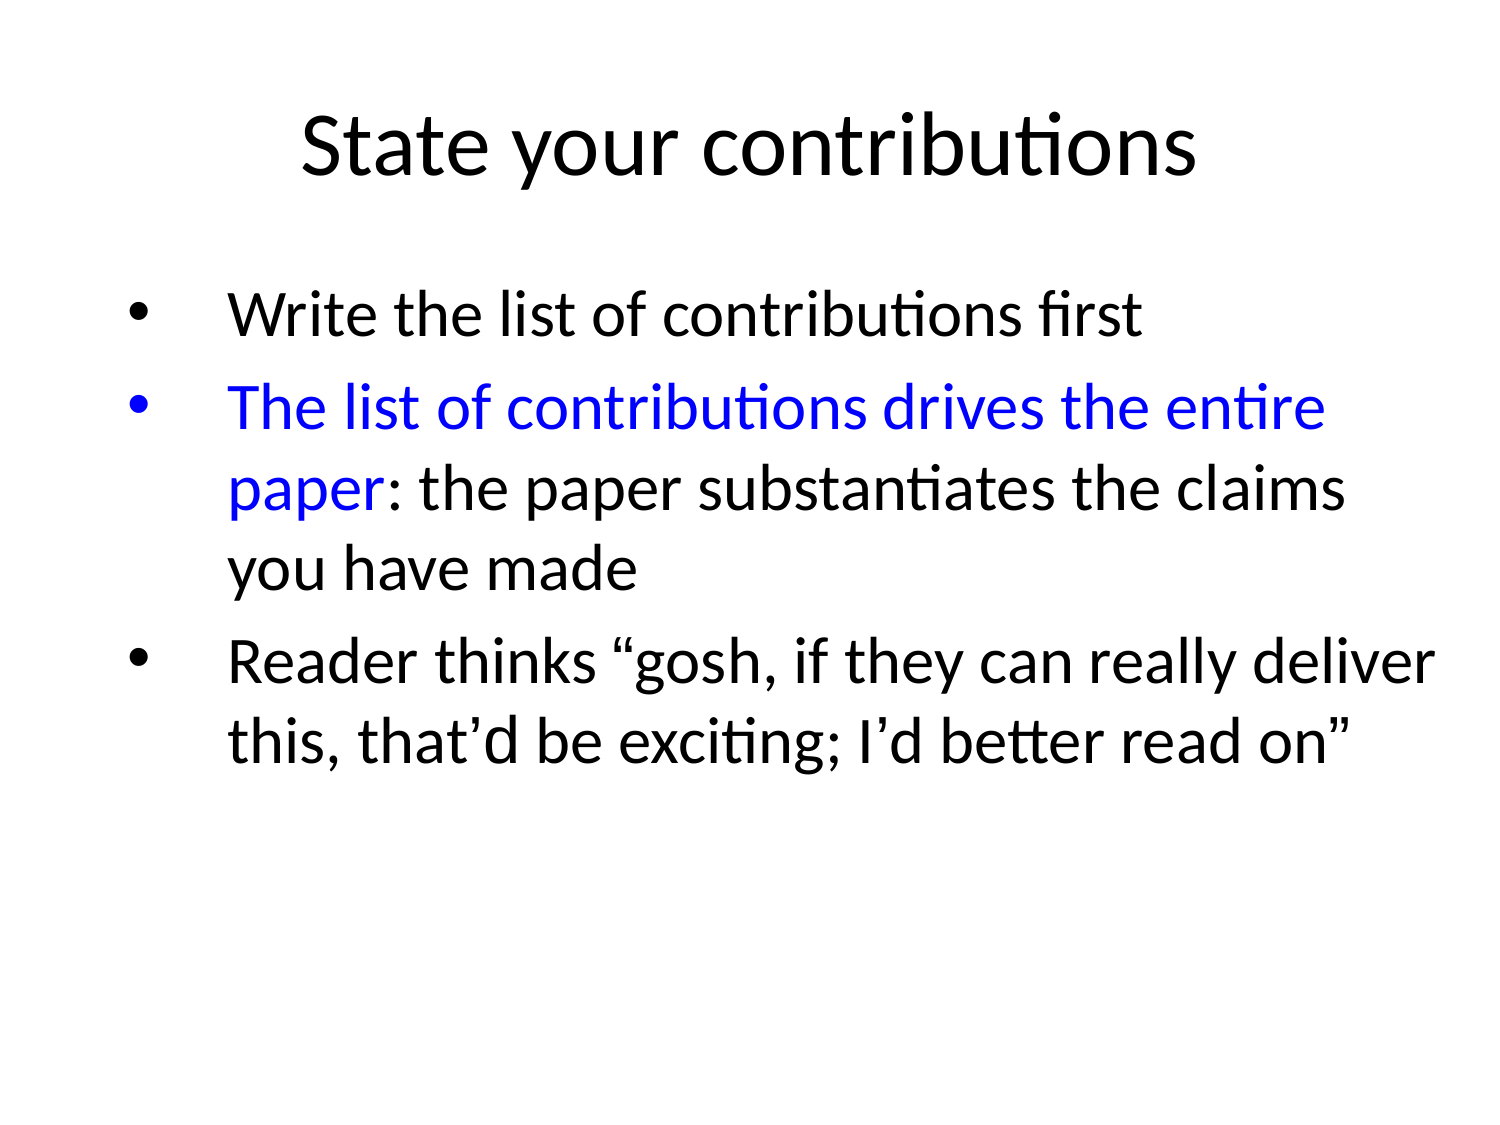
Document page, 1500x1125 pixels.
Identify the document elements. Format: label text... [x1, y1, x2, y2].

list Write the list of contributions first The list of contributions drives the entire paper: the paper substantiates the claims you have made Reader thinks “gosh, if they can really deliver this, that’d be exciting; I’d better read on” [112, 262, 1463, 1083]
title State your contributions [75, 45, 1425, 233]
